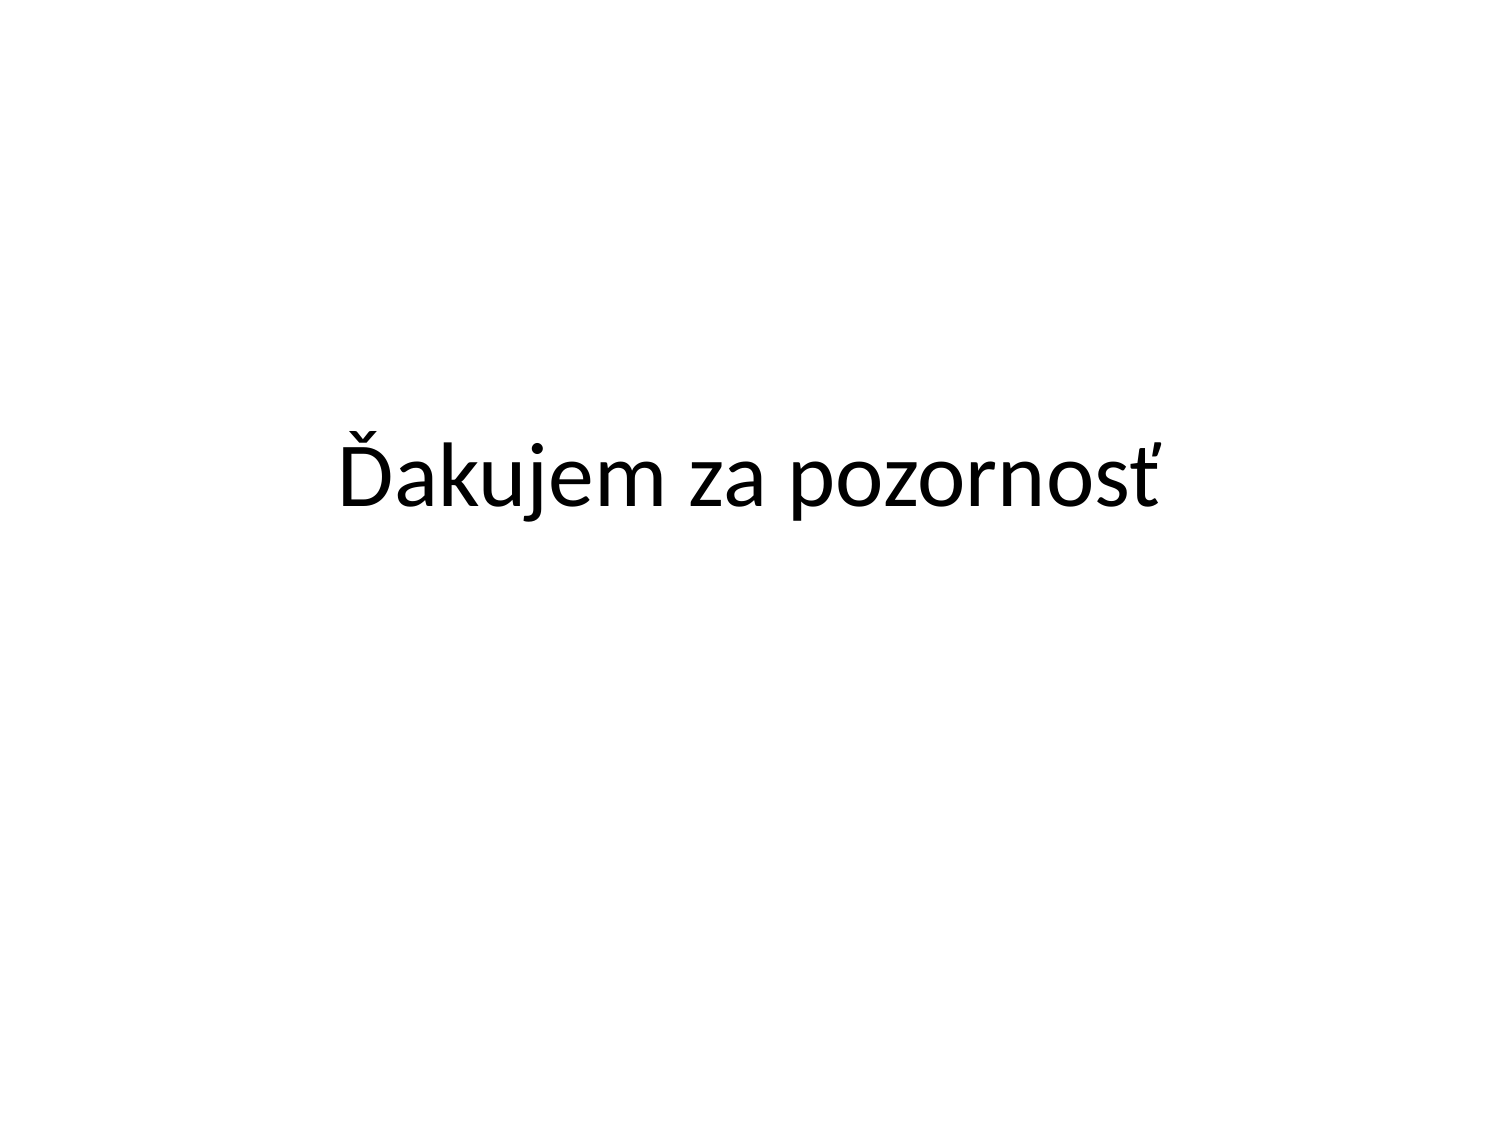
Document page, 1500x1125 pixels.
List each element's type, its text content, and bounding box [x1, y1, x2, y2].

title Ďakujem za pozornosť [112, 349, 1388, 591]
